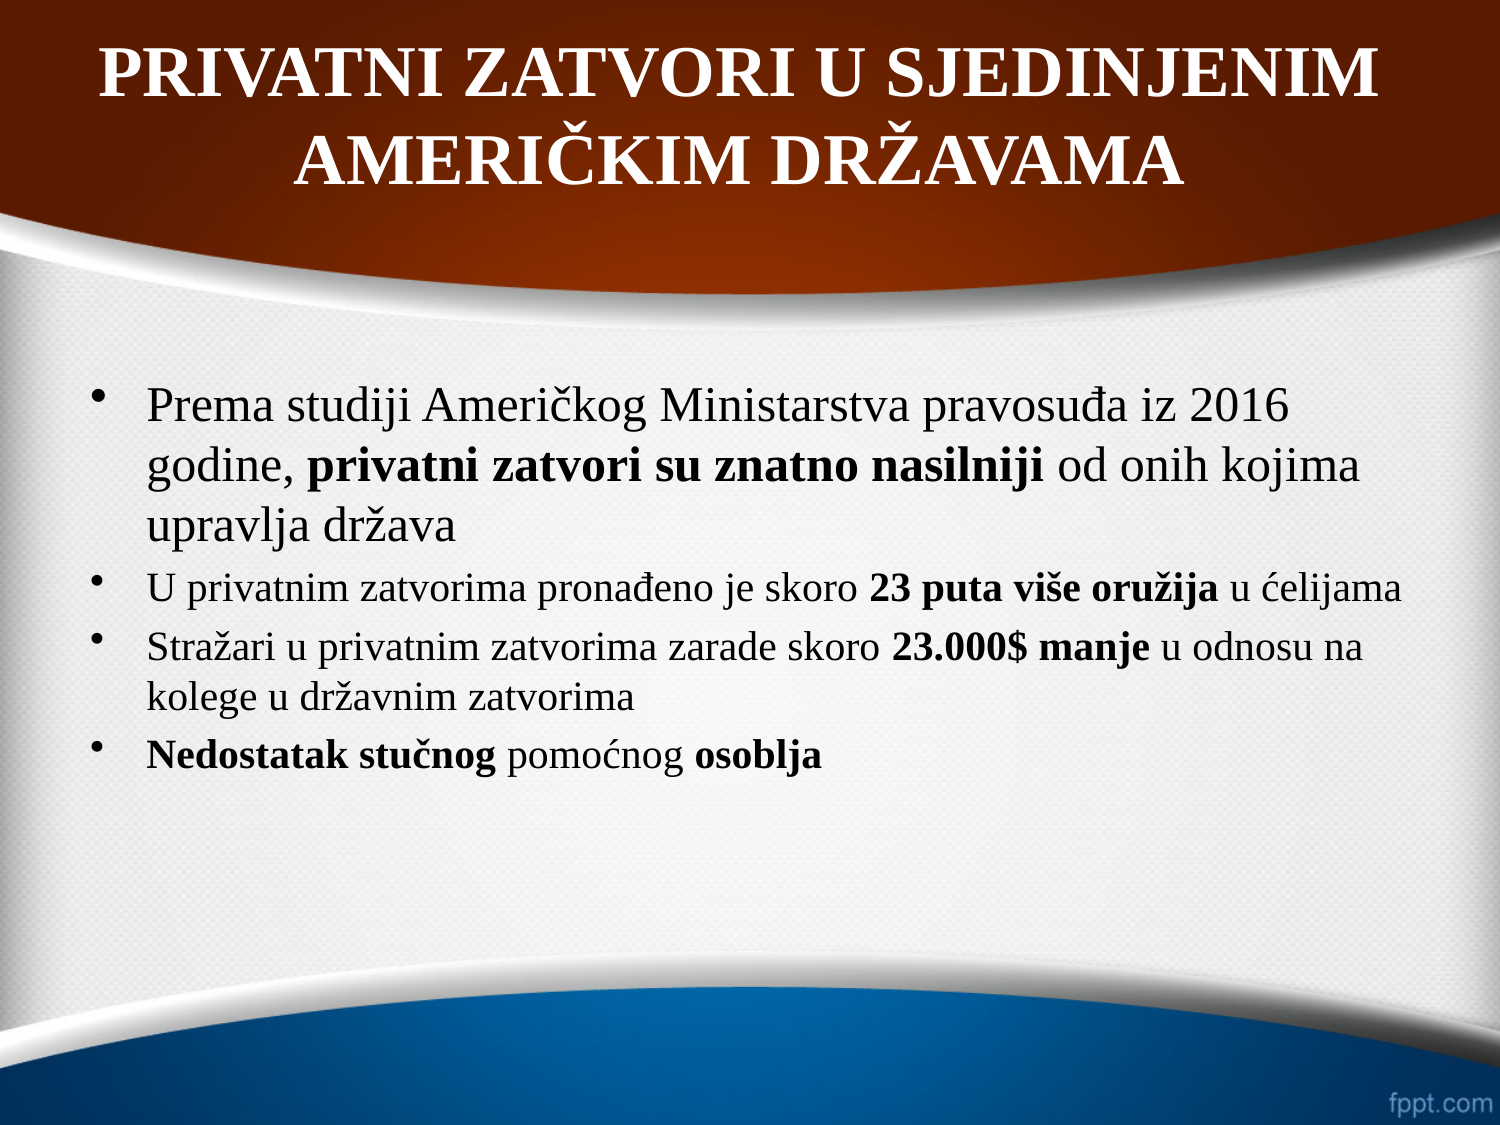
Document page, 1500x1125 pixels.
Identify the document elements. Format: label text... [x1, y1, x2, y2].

picture [0, 0, 1500, 1125]
title PRIVATNI ZATVORI U SJEDINJENIM AMERIČKIM DRŽAVAMA [64, 30, 1416, 193]
list Prema studiji Američkog Ministarstva pravosuđa iz 2016 godine, privatni zatvori su znatno nasilniji od onih kojima upravlja država U privatnim zatvorima pronađeno je skoro 23 puta više oružija u ćelijama Stražari u privatnim zatvorima zarade skoro 23.000$ manje u odnosu na kolege u državnim zatvorima Nedostatak stučnog pomoćnog osoblja [74, 304, 1426, 1048]
